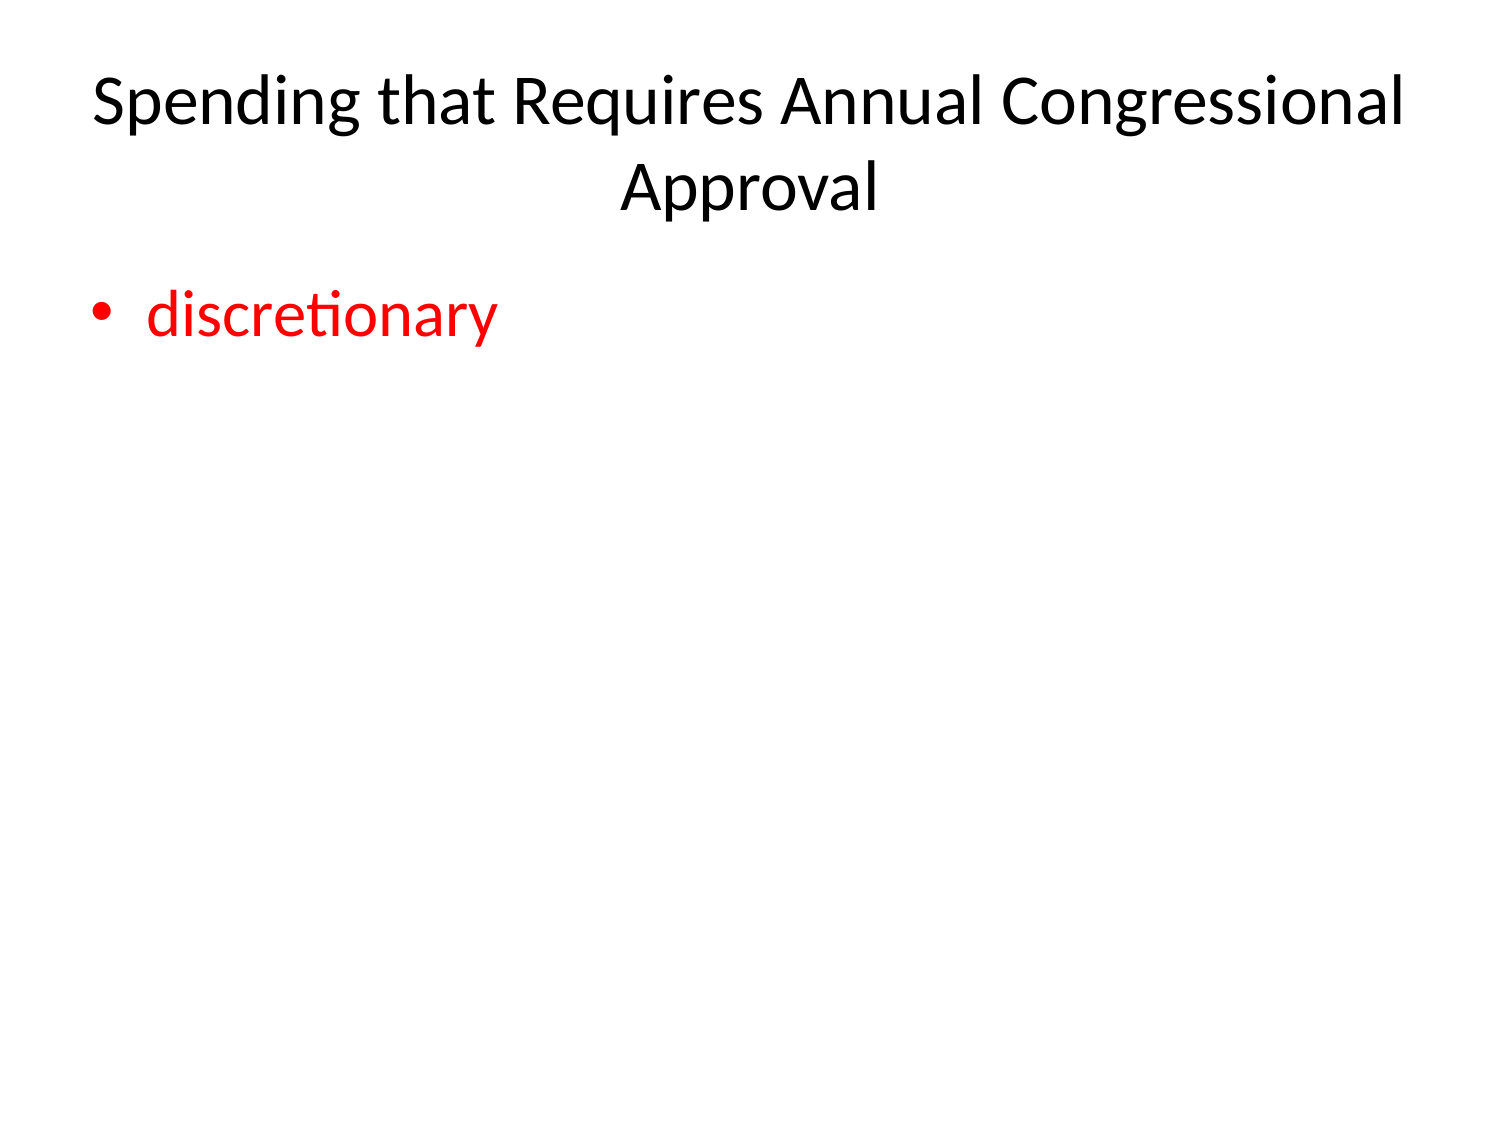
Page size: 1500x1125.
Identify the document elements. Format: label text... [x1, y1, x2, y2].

list discretionary [75, 262, 1425, 1005]
title Spending that Requires Annual Congressional Approval [75, 45, 1425, 233]
